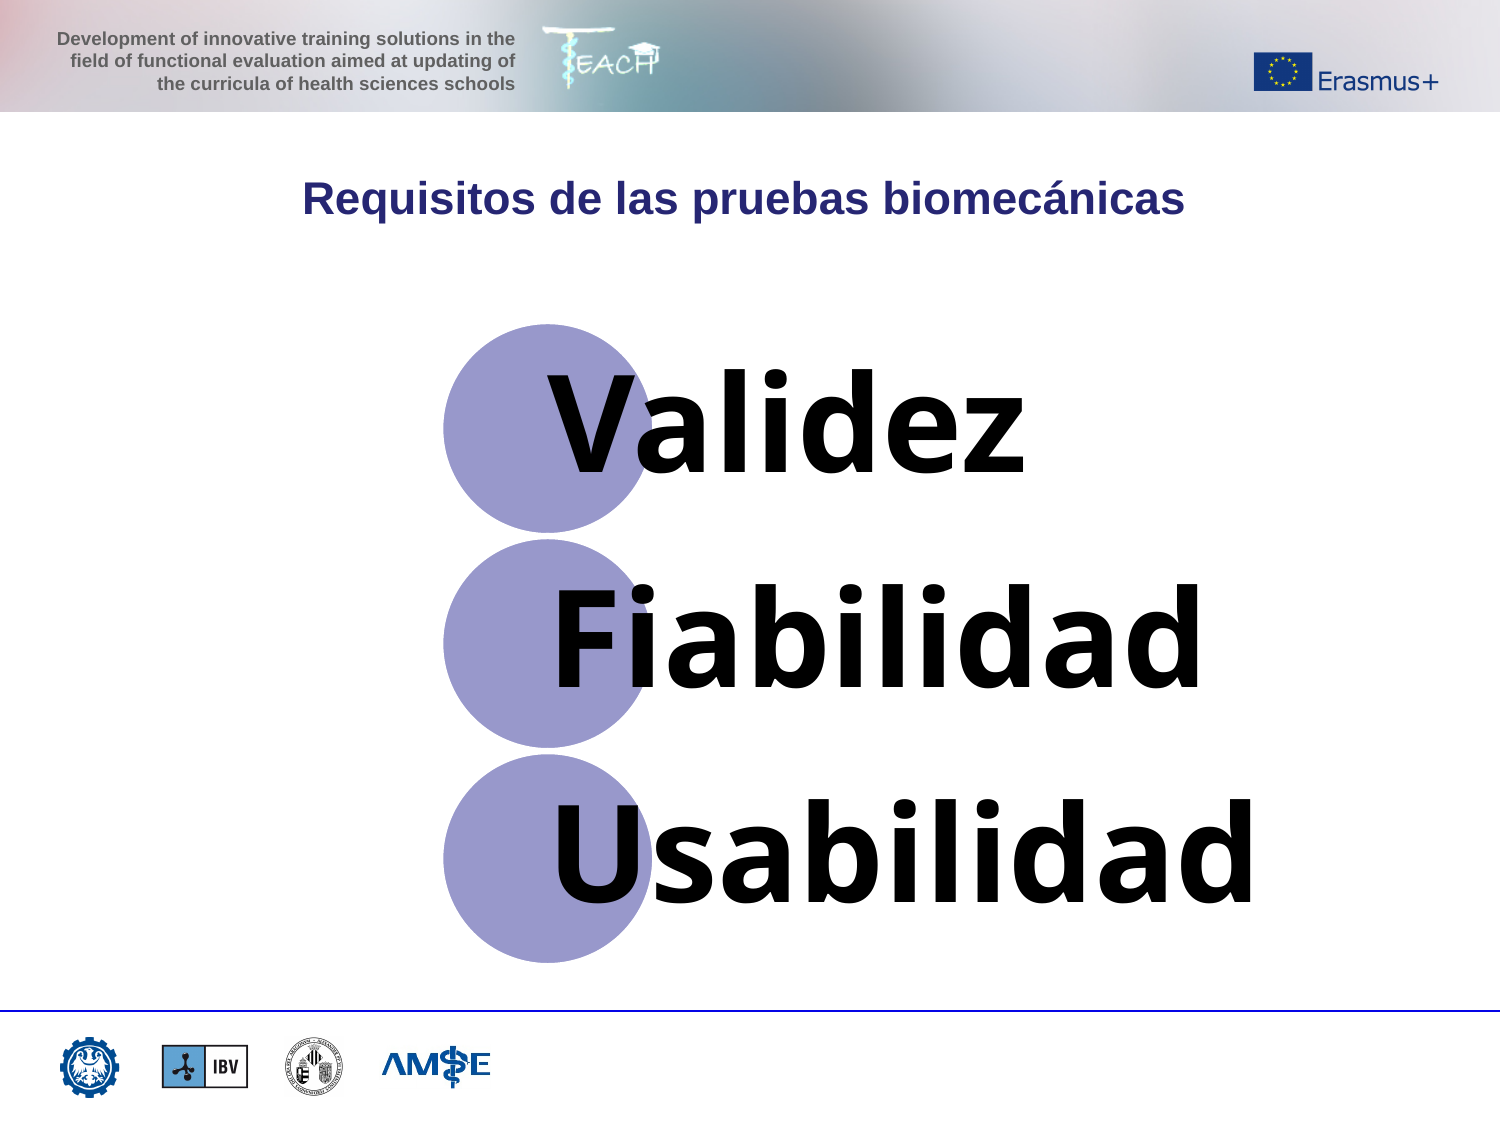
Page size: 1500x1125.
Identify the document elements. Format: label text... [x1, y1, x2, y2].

text_box Requisitos de las pruebas biomecánicas [76, 160, 1412, 231]
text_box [383, 290, 1500, 997]
picture [379, 1044, 491, 1089]
picture [53, 1035, 126, 1099]
picture [0, 1, 1500, 112]
picture [161, 1044, 249, 1089]
picture [284, 1036, 344, 1097]
